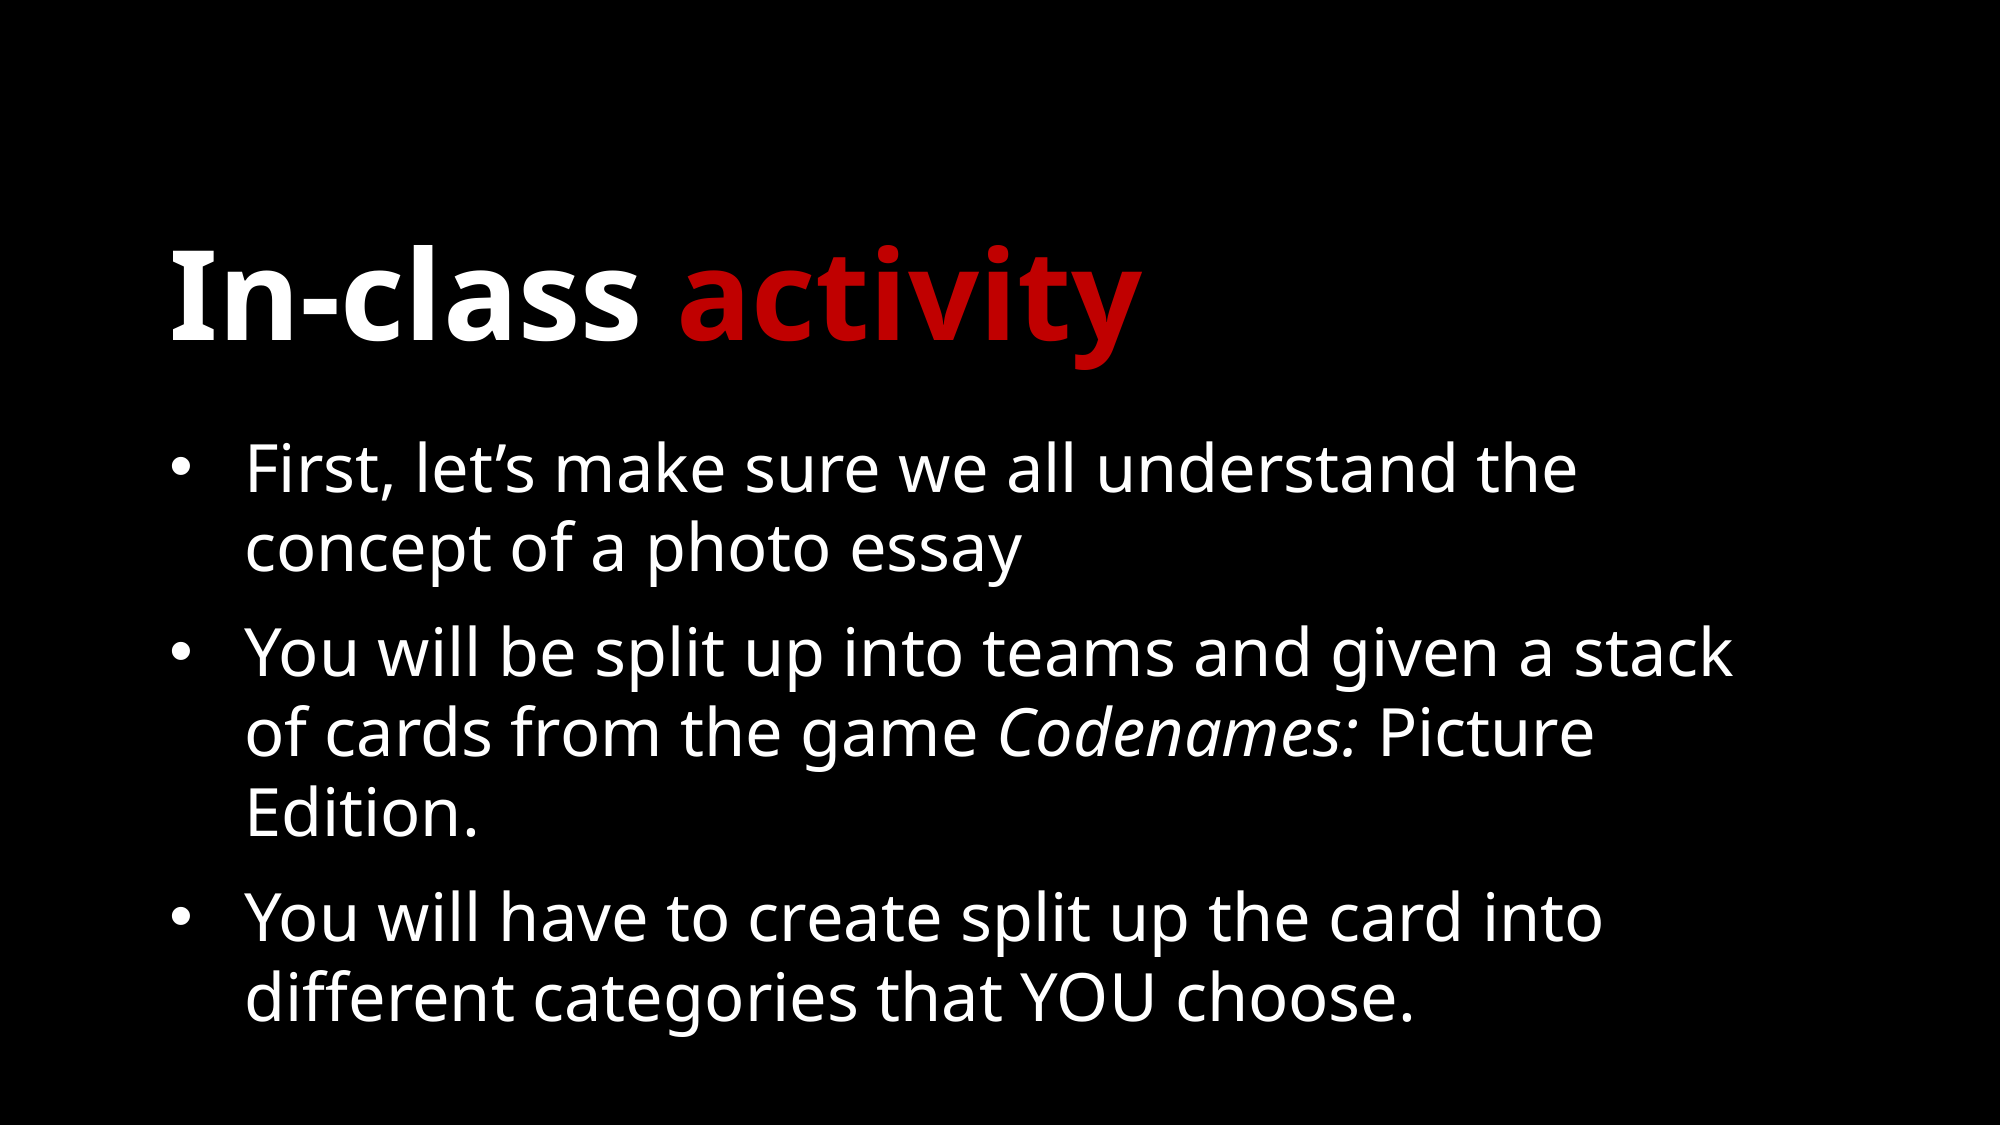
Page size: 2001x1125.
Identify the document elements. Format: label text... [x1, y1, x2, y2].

title In-class activity [154, 177, 1778, 376]
text_box First, let’s make sure we all understand the concept of a photo essay You will be split up into teams and given a stack of cards from the game Codenames: Picture Edition. You will have to create split up the card into different categories that YOU choose. [154, 417, 1817, 1043]
